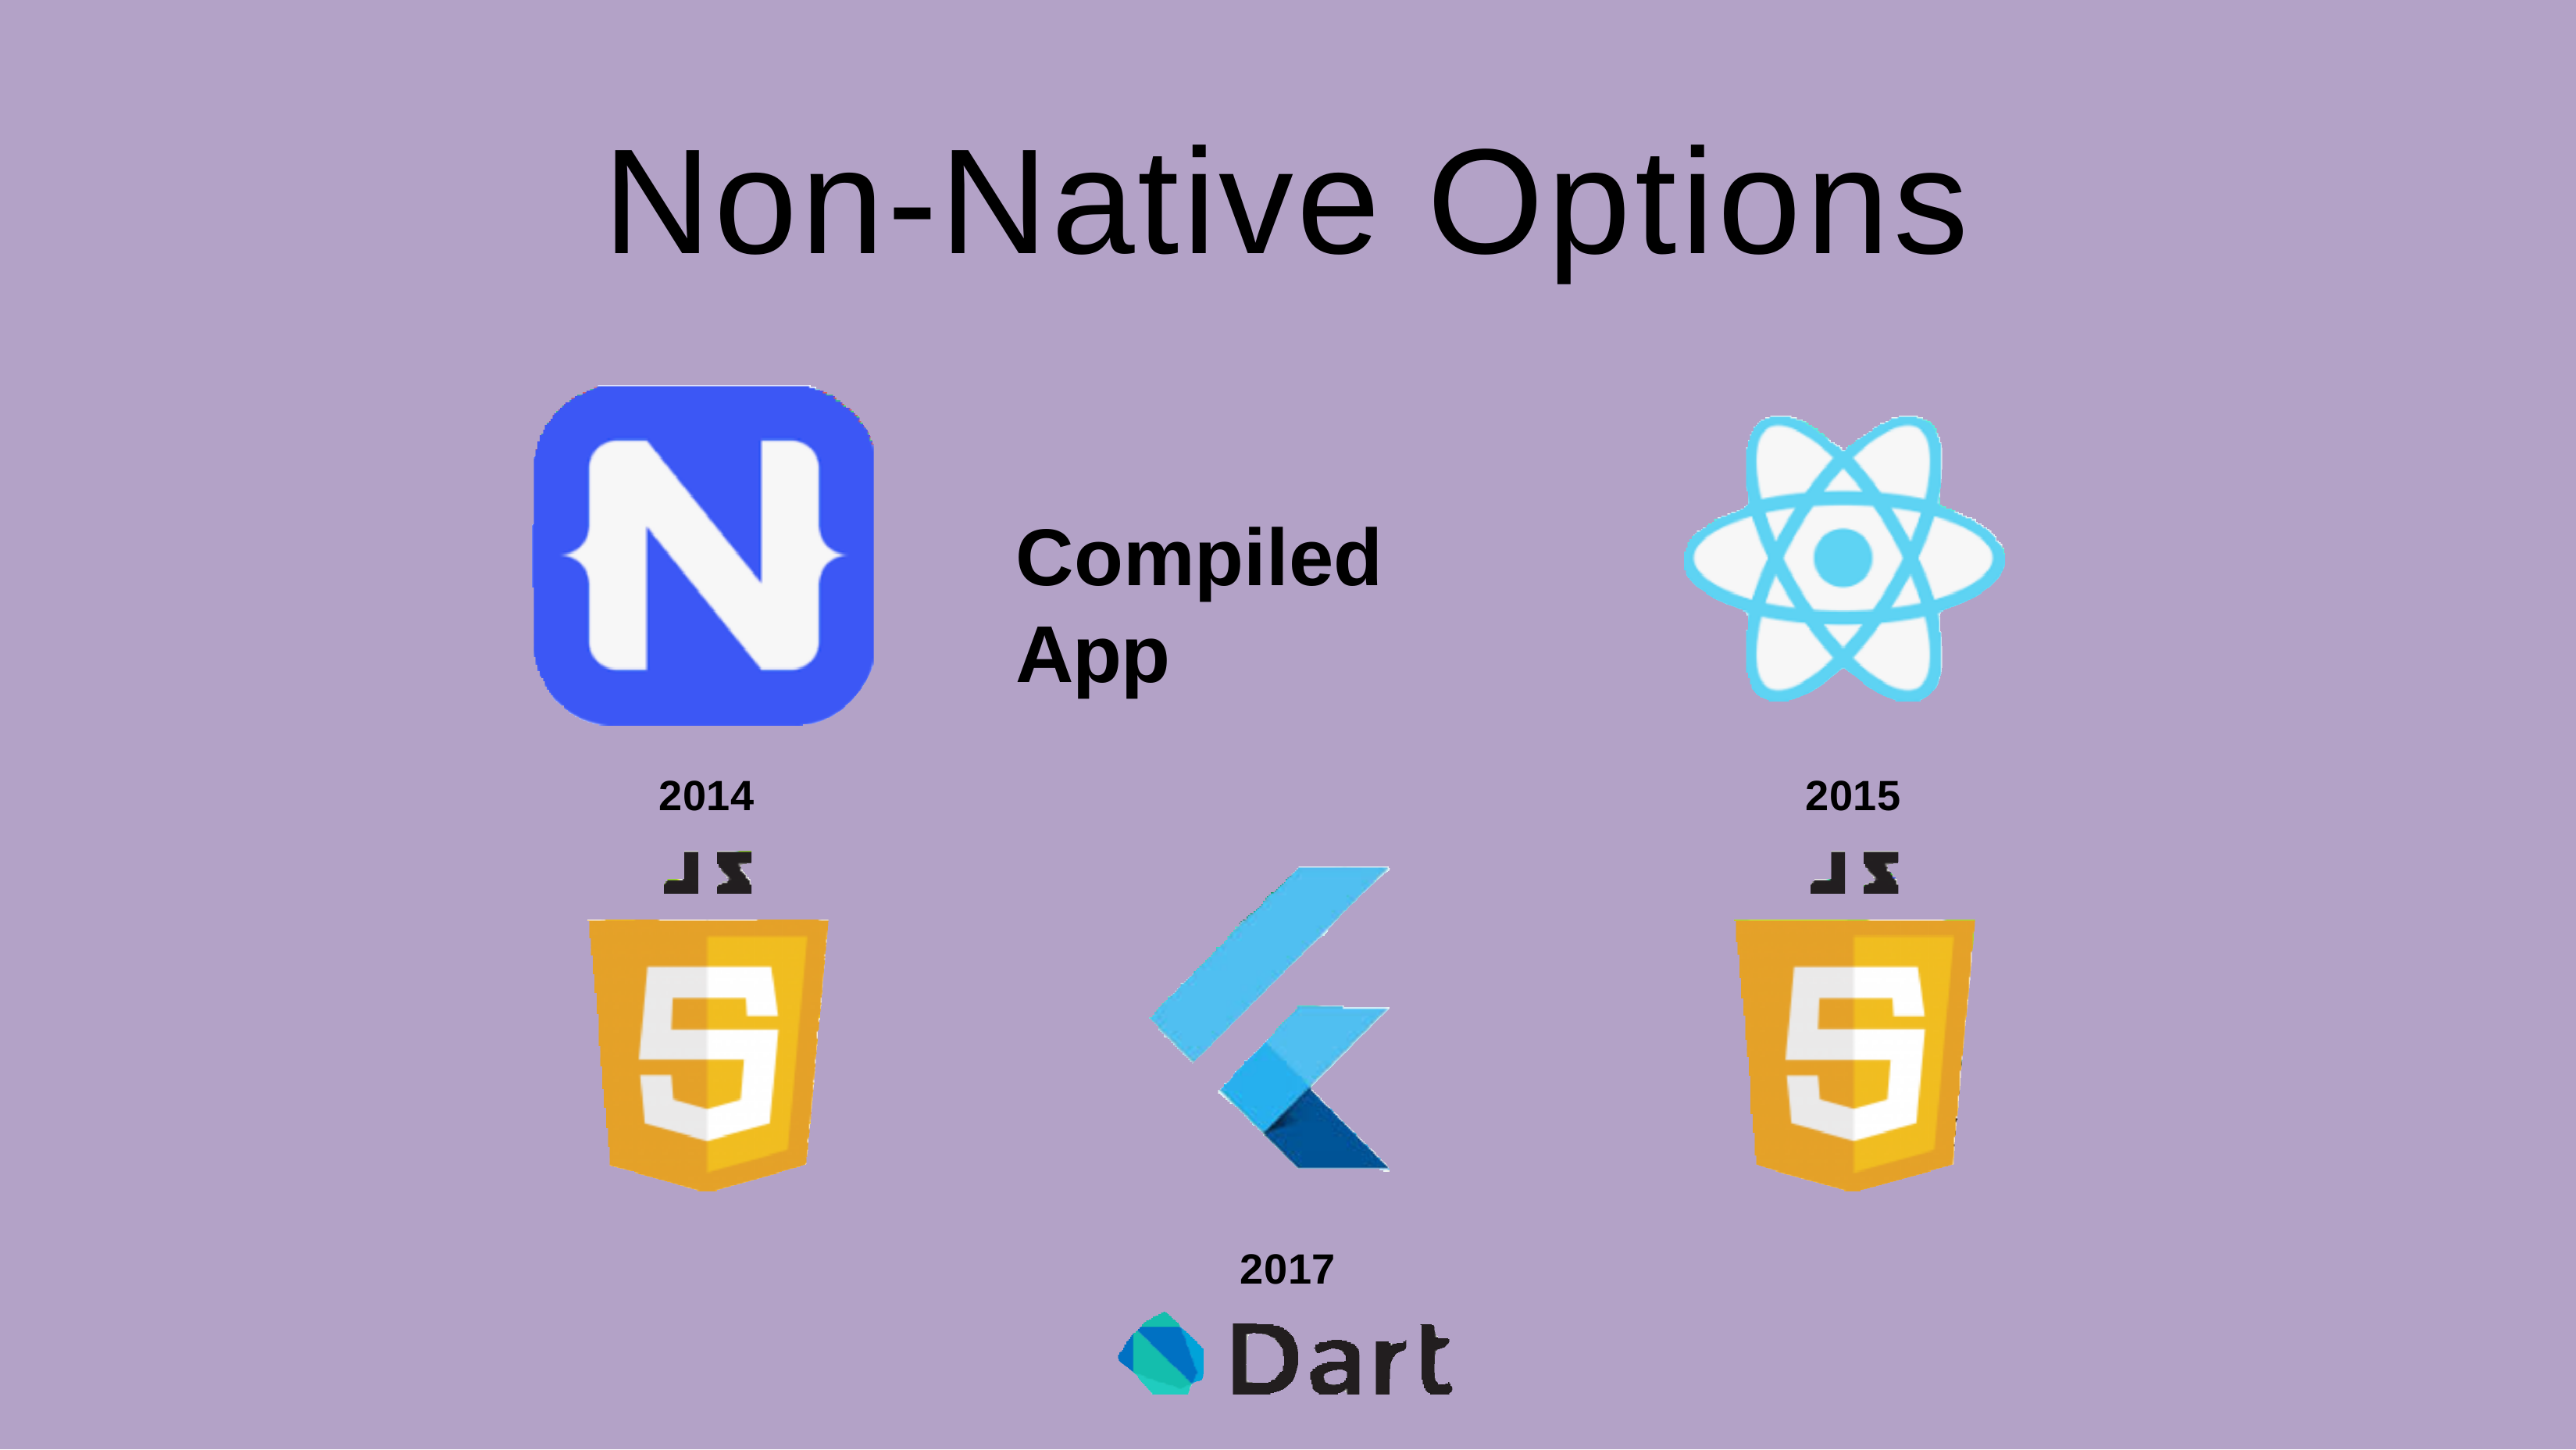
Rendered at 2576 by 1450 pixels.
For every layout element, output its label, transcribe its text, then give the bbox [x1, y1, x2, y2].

text_box [1231, 1321, 1298, 1395]
text_box [1418, 1322, 1453, 1395]
text_box [662, 848, 698, 894]
text_box Compiled App [1014, 505, 1562, 698]
text_box 2014 [657, 768, 757, 820]
text_box [585, 916, 829, 1191]
text_box [1147, 863, 1390, 1172]
text_box [530, 382, 874, 726]
text_box 2015 [1804, 768, 1903, 820]
text_box [1116, 1309, 1204, 1395]
text_box [1374, 1337, 1407, 1395]
text_box [1308, 1338, 1360, 1395]
text_box [1861, 848, 1899, 894]
text_box [1682, 412, 2006, 702]
text_box [715, 848, 752, 894]
text_box [1808, 848, 1846, 894]
text_box [1732, 916, 1975, 1191]
title Non-Native Options [601, 104, 1975, 347]
text_box 2017 [1238, 1241, 1338, 1293]
